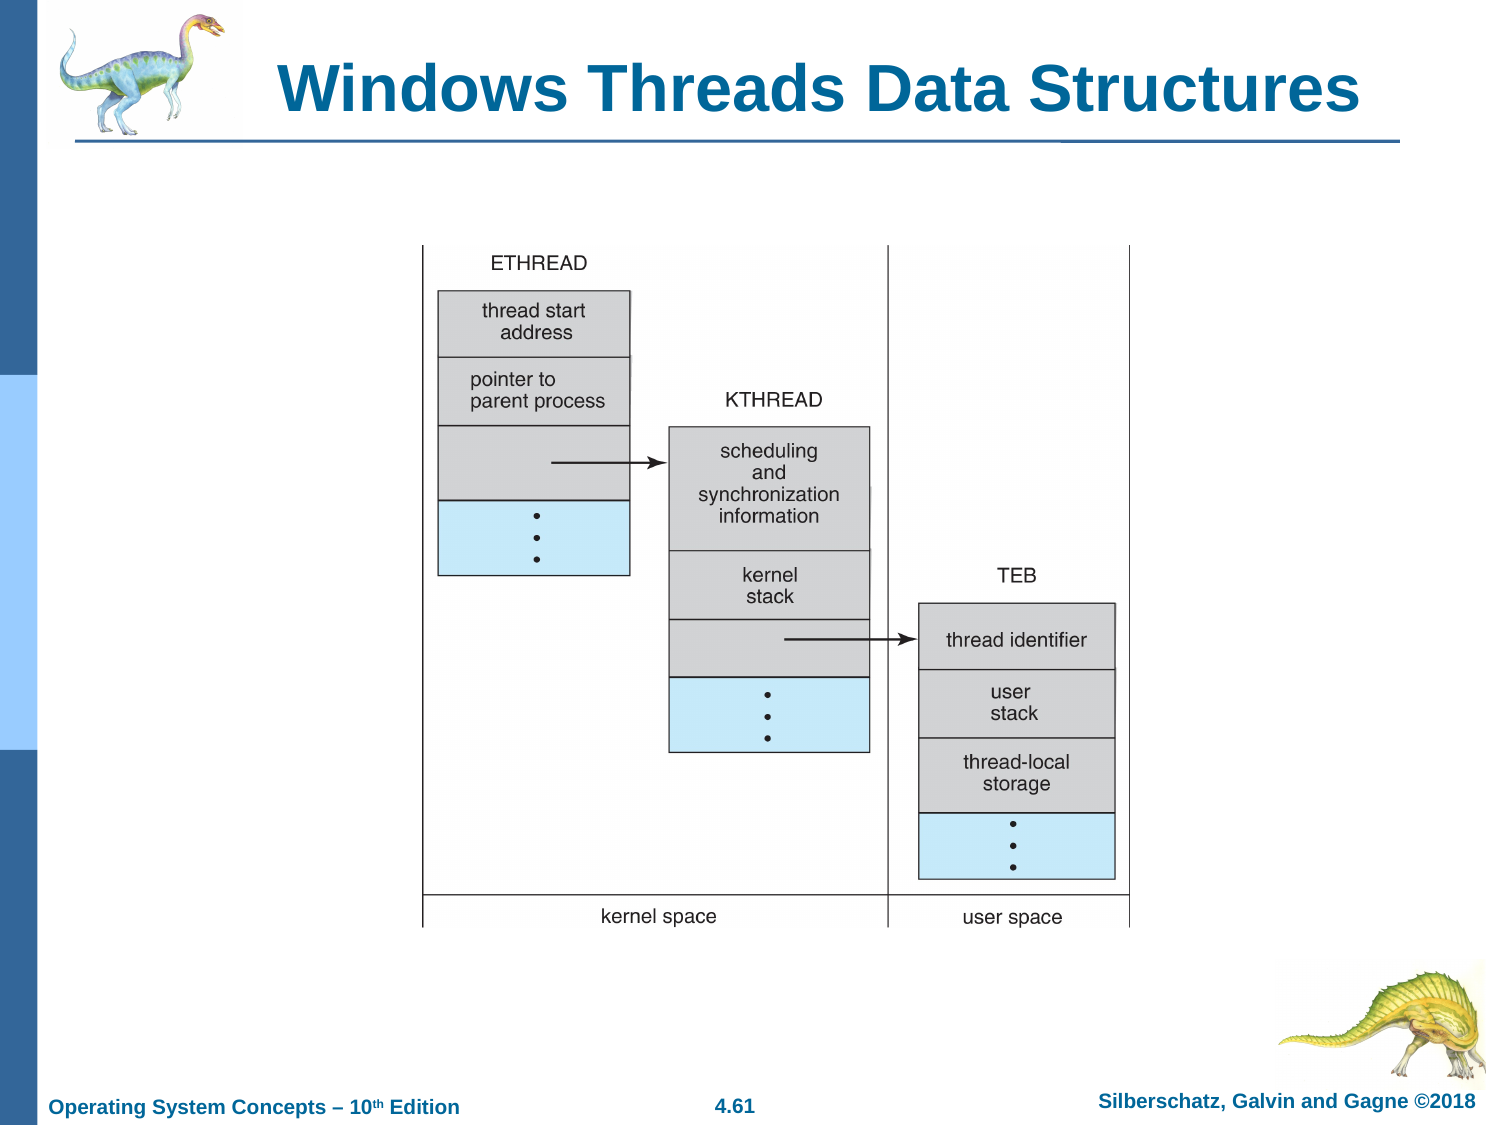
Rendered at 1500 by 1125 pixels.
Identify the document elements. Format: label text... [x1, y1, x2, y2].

picture [1275, 959, 1486, 1090]
title Windows Threads Data Structures [188, 37, 1451, 133]
picture [46, 0, 243, 149]
picture [422, 245, 1130, 929]
